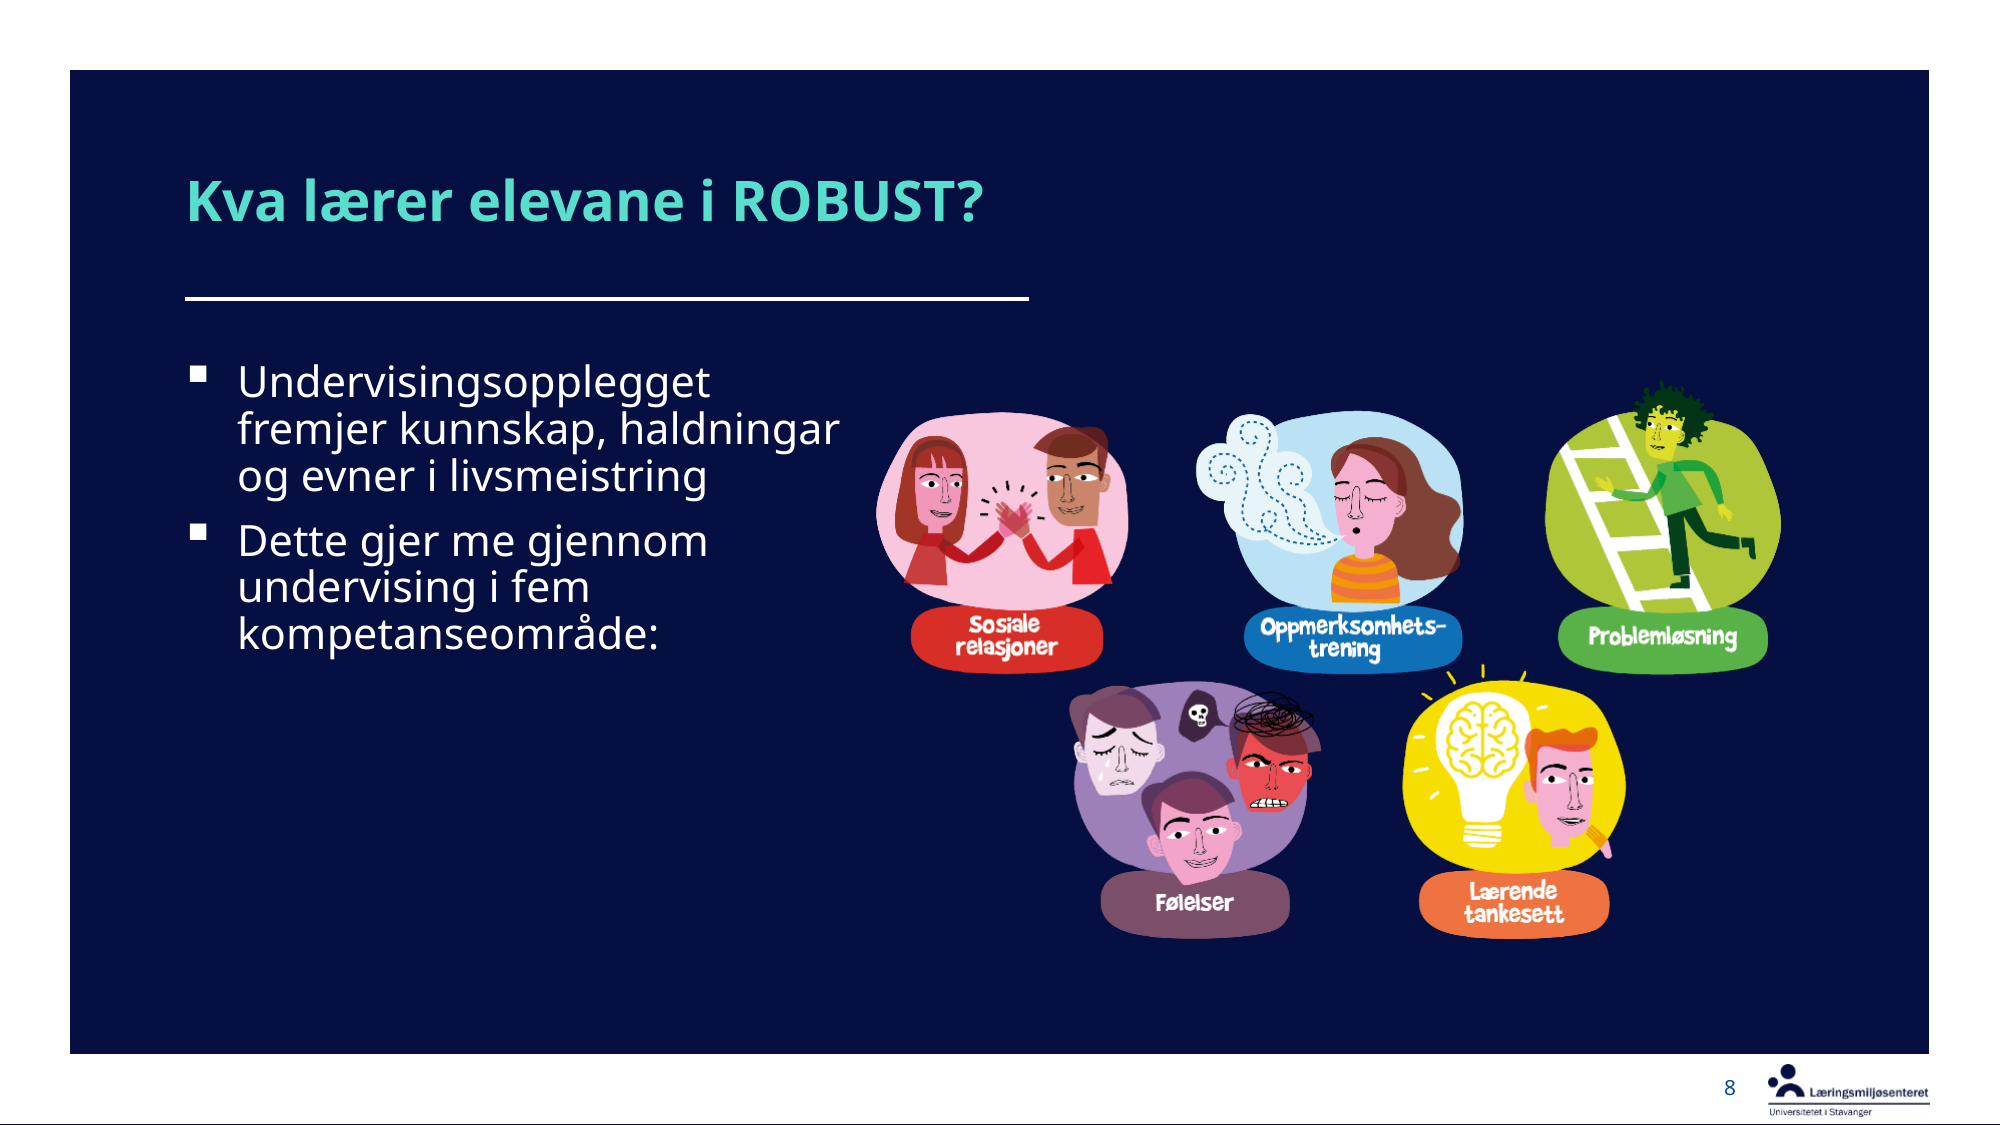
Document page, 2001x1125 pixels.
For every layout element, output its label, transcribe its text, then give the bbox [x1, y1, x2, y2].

slide_number 8 [1482, 1074, 1736, 1125]
title Kva lærer elevane i ROBUST? [185, 165, 1093, 280]
text_box [500, 514, 876, 610]
list Undervisingsopplegget fremjer kunnskap, haldningar og evner i livsmeistring Dette gjer me gjennom undervising i fem kompetanseområde: [185, 360, 860, 693]
picture [1768, 1064, 1930, 1117]
picture [876, 380, 1781, 939]
